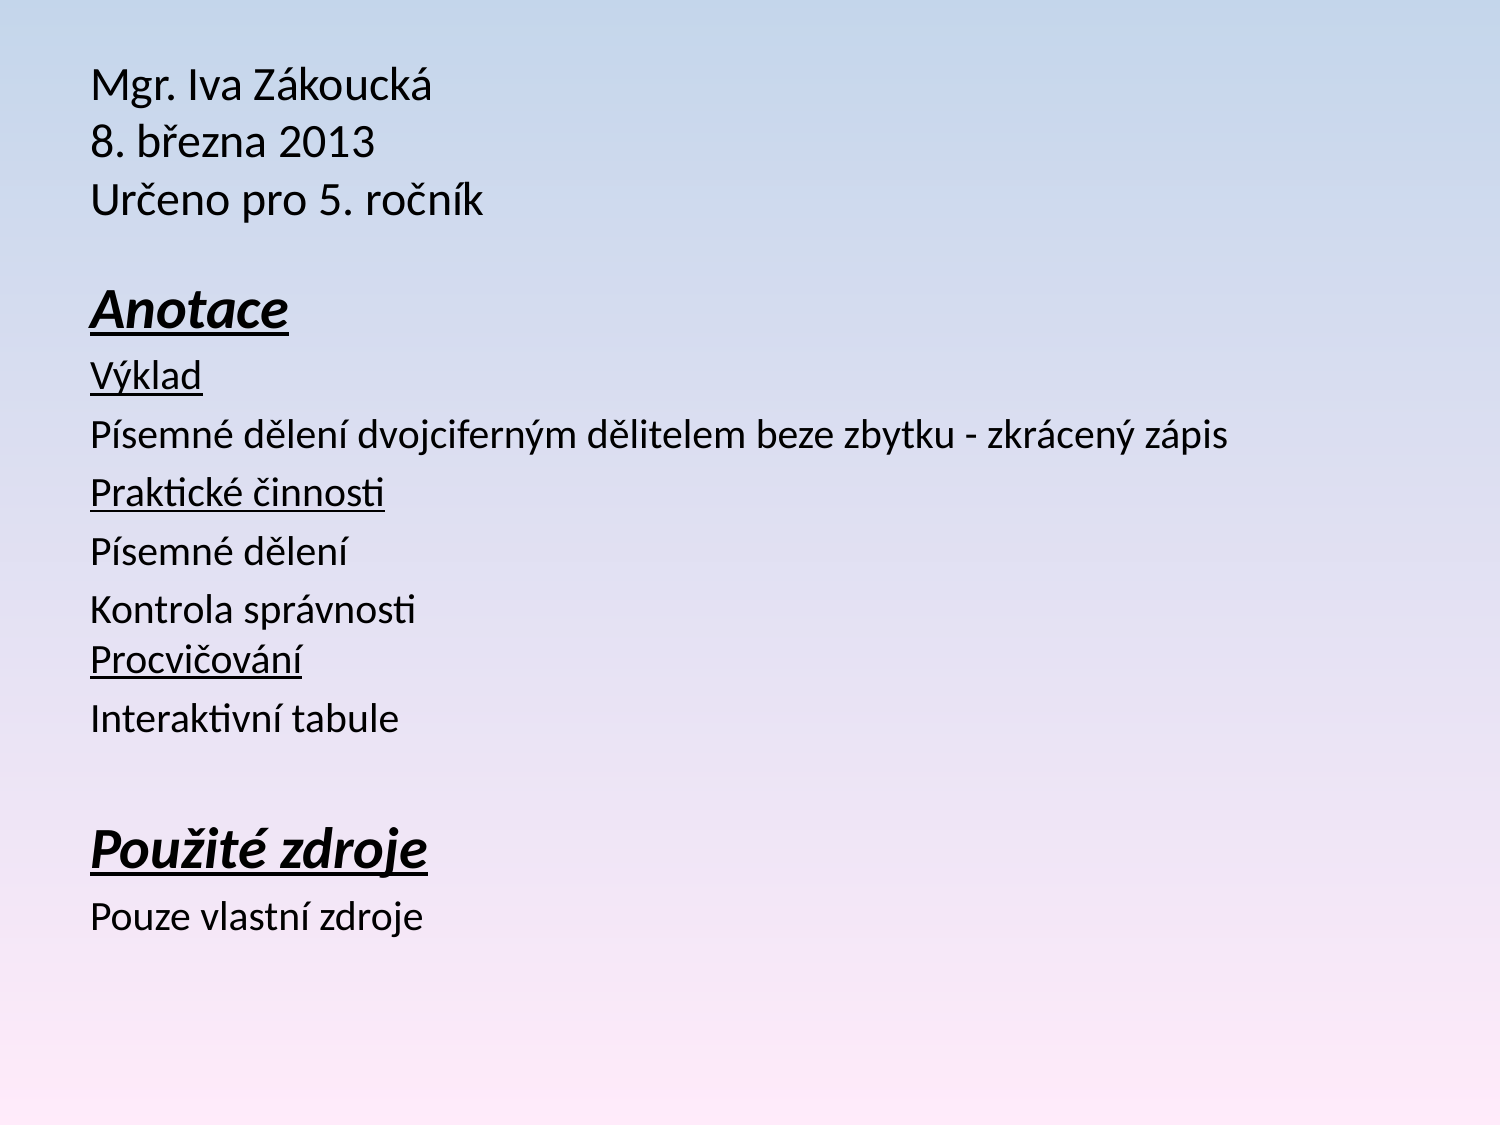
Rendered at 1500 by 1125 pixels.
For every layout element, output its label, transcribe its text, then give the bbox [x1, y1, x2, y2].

list Anotace Výklad Písemné dělení dvojciferným dělitelem beze zbytku - zkrácený zápis Praktické činnosti Písemné dělení Kontrola správnosti Procvičování Interaktivní tabule Použité zdroje Pouze vlastní zdroje [75, 262, 1425, 1005]
title Mgr. Iva Zákoucká 8. března 2013 Určeno pro 5. ročník [75, 45, 1425, 233]
